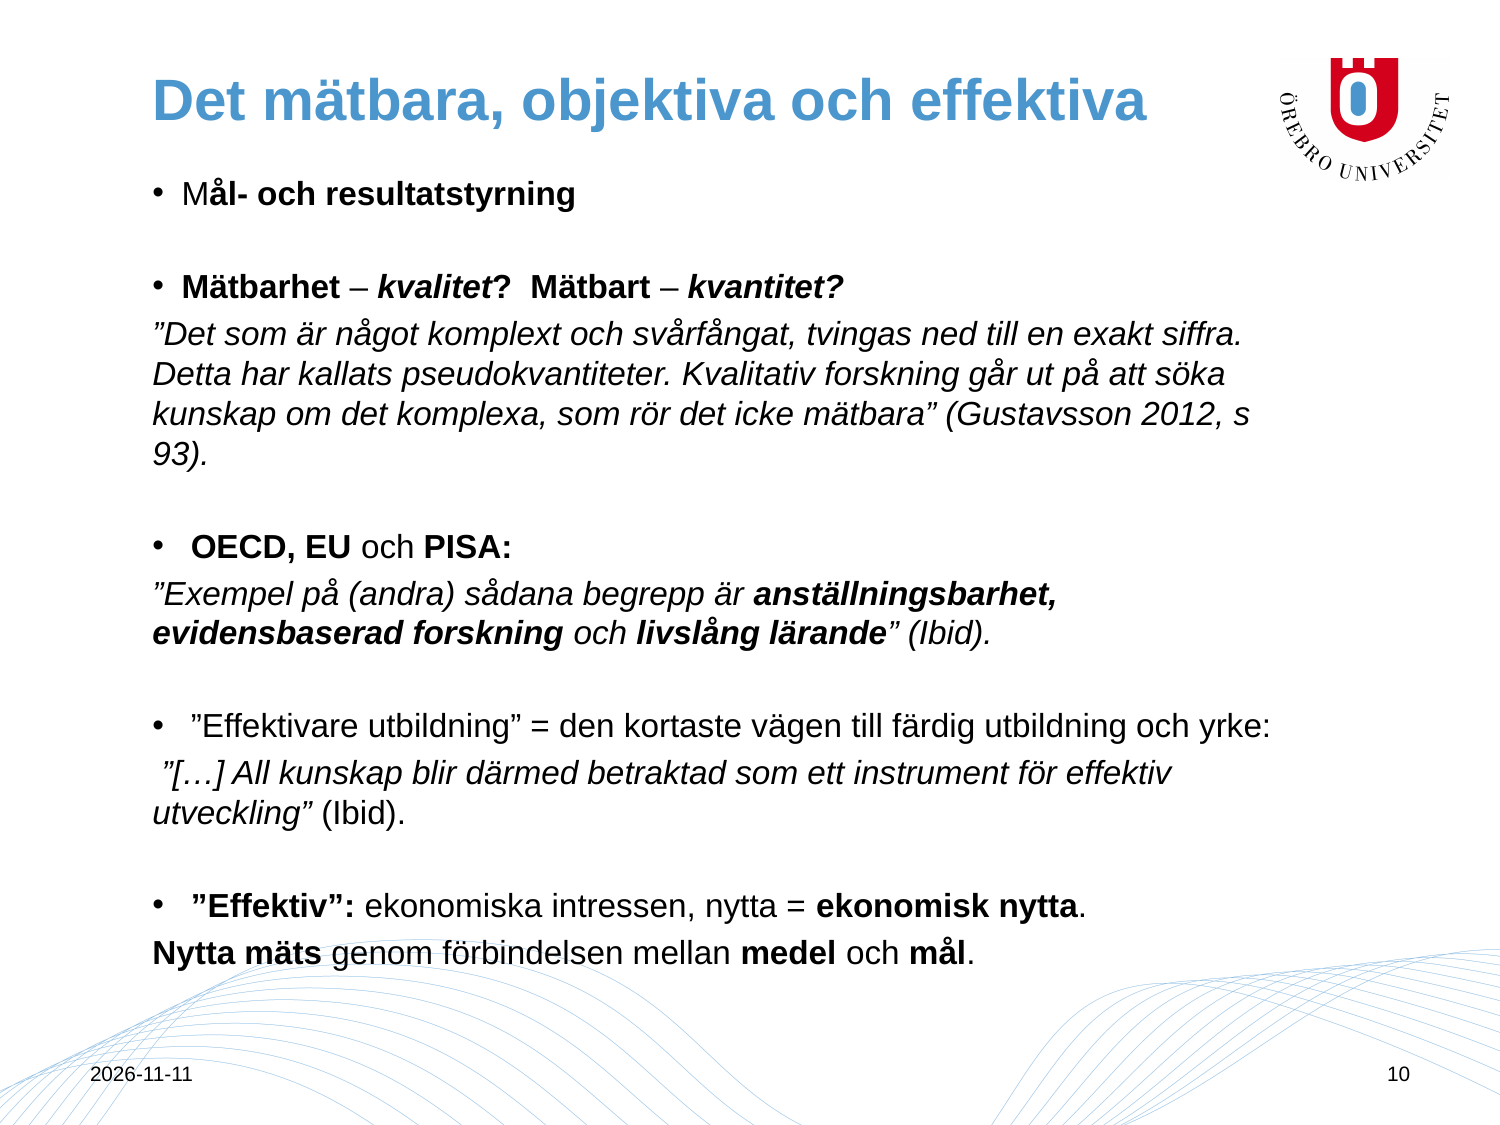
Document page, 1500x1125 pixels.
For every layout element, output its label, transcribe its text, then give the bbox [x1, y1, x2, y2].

list Mål- och resultatstyrning Mätbarhet – kvalitet? Mätbart – kvantitet? ”Det som är något komplext och svårfångat, tvingas ned till en exakt siffra. Detta har kallats pseudokvantiteter. Kvalitativ forskning går ut på att söka kunskap om det komplexa, som rör det icke mätbara” (Gustavsson 2012, s 93). OECD, EU och PISA: ”Exempel på (andra) sådana begrepp är anställningsbarhet, evidensbaserad forskning och livslång lärande” (Ibid). ”Effektivare utbildning” = den kortaste vägen till färdig utbildning och yrke: ”[…] All kunskap blir därmed betraktad som ett instrument för effektiv utveckling” (Ibid). ”Effektiv”: ekonomiska intressen, nytta = ekonomisk nytta. Nytta mäts genom förbindelsen mellan medel och mål. [137, 164, 1328, 954]
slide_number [75, 1042, 425, 1103]
picture [0, 937, 1500, 1125]
title Det mätbara, objektiva och effektiva [137, 28, 1213, 164]
slide_number 10 [1074, 1042, 1425, 1103]
picture [1280, 58, 1449, 181]
